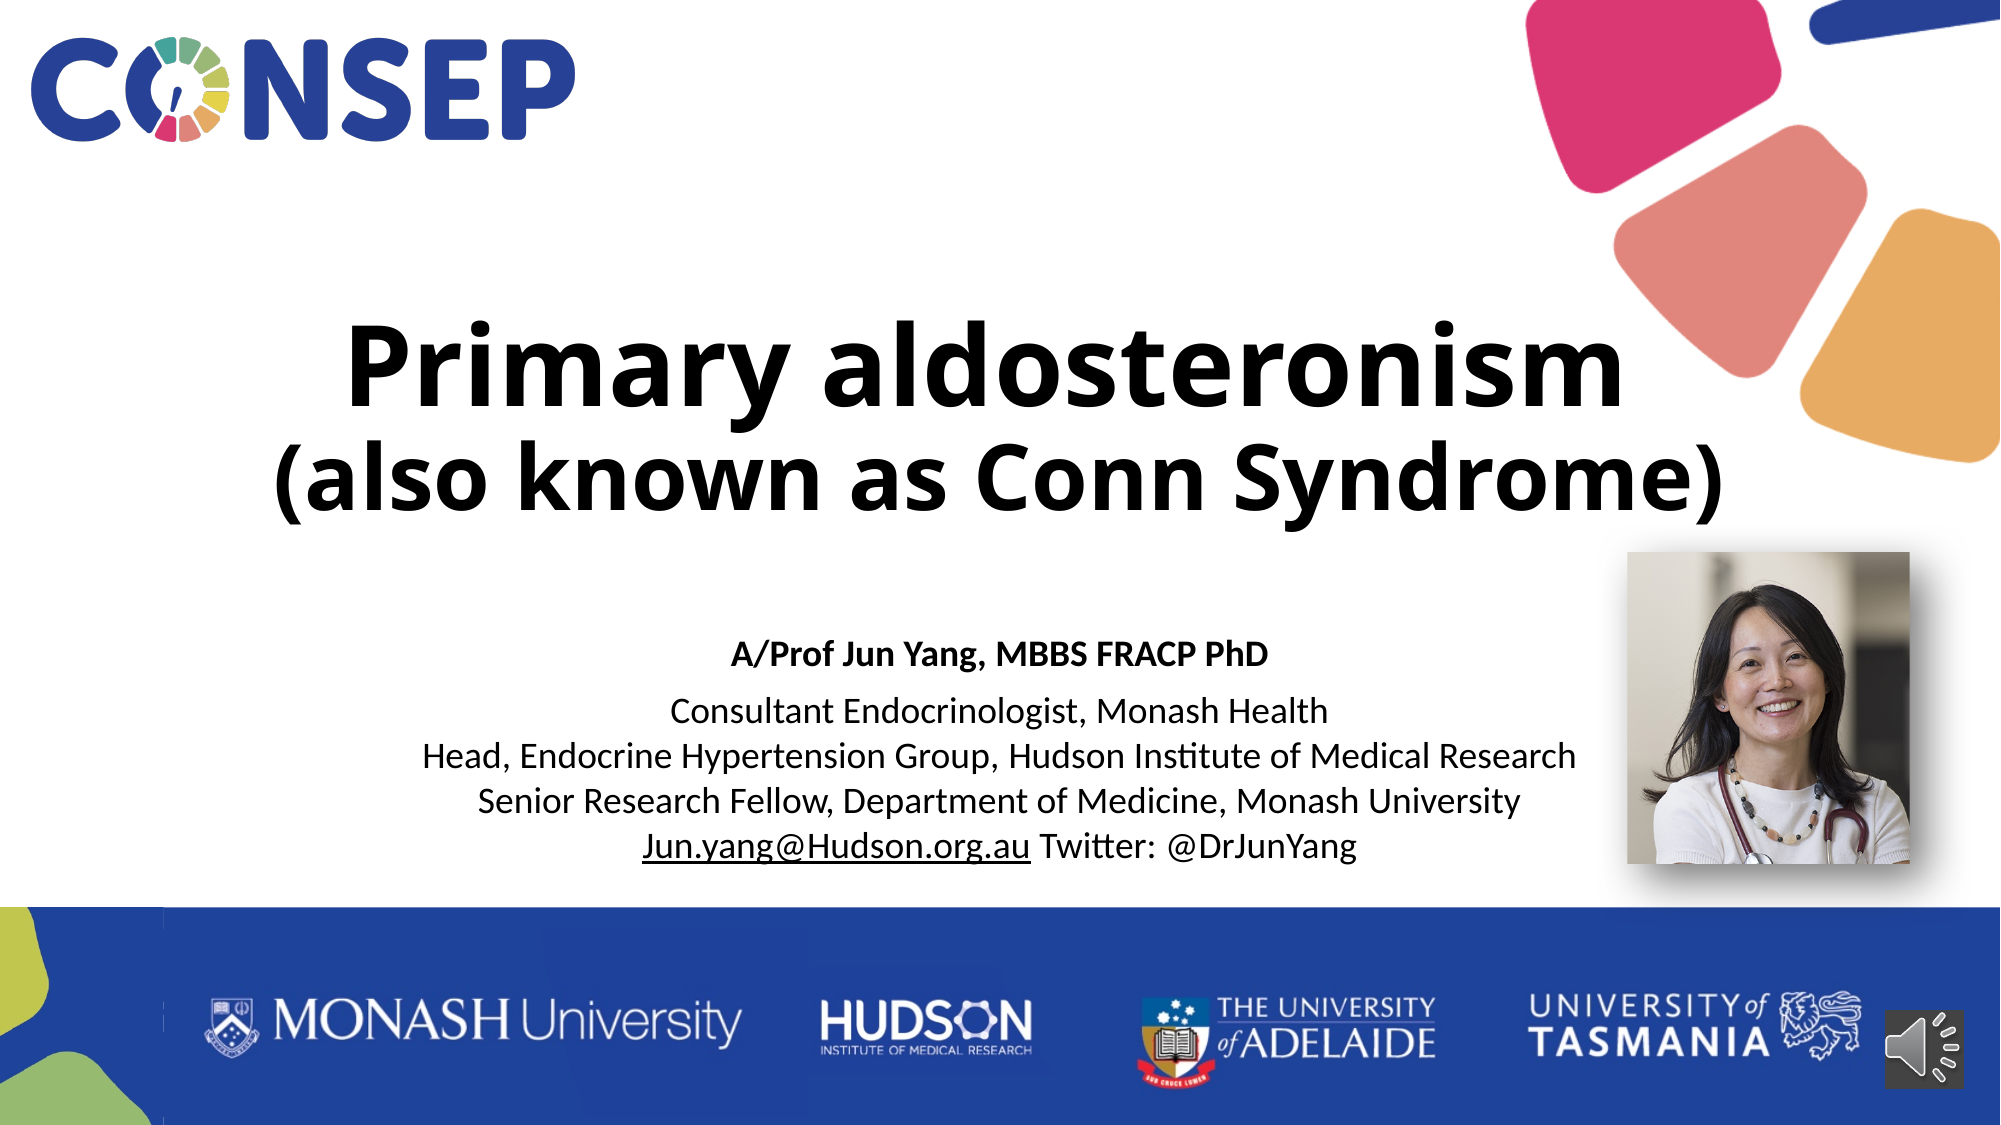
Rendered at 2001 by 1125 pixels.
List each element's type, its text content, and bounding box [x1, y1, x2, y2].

picture [31, 37, 575, 142]
subtitle [249, 590, 1639, 907]
picture [1884, 1009, 1965, 1090]
picture [1467, 0, 2000, 864]
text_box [0, 907, 2000, 1125]
text_box A/Prof Jun Yang, MBBS FRACP PhD Consultant Endocrinologist, Monash Health Head, Endocrine Hypertension Group, Hudson Institute of Medical Research Senior Research Fellow, Department of Medicine, Monash University Jun.yang@Hudson.org.au Twitter: @DrJunYang [357, 621, 1613, 874]
title Primary aldosteronism (also known as Conn Syndrome) [249, 145, 1750, 538]
